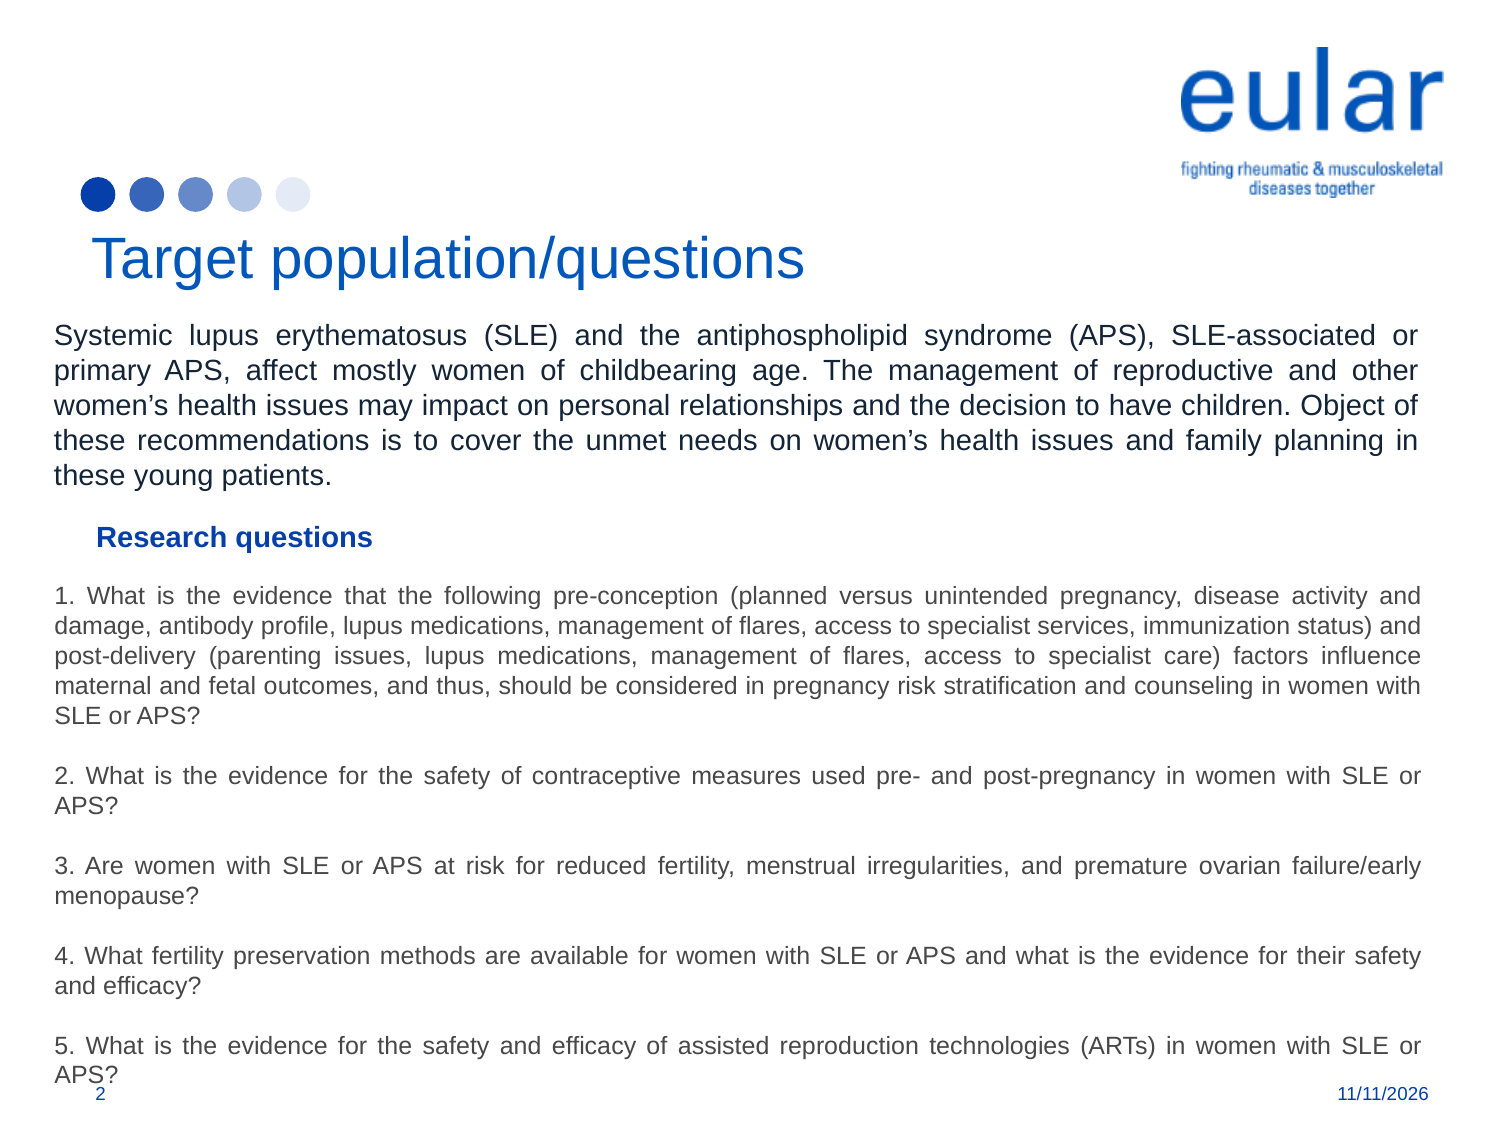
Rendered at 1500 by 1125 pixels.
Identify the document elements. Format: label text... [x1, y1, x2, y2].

picture [1181, 47, 1444, 198]
slide_number 2 [80, 1092, 224, 1123]
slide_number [1242, 1062, 1444, 1123]
text_box Research questions [81, 511, 389, 561]
title Target population/questions [76, 213, 1444, 318]
text_box [867, 880, 898, 985]
list 1. What is the evidence that the following pre-conception (planned versus unintended pregnancy, disease activity and damage, antibody profile, lupus medications, management of flares, access to specialist services, immunization status) and post-delivery (parenting issues, lupus medications, management of flares, access to specialist care) factors influence maternal and fetal outcomes, and thus, should be considered in pregnancy risk stratification and counseling in women with SLE or APS? 2. What is the evidence for the safety of contraceptive measures used pre- and post-pregnancy in women with SLE or APS? 3. Are women with SLE or APS at risk for reduced fertility, menstrual irregularities, and premature ovarian failure/early menopause? 4. What fertility preservation methods are available for women with SLE or APS and what is the evidence for their safety and efficacy? 5. What is the evidence for the safety and efficacy of assisted reproduction technologies (ARTs) in women with SLE or APS? [39, 572, 1440, 1092]
text_box Systemic lupus erythematosus (SLE) and the antiphospholipid syndrome (APS), SLE-associated or primary APS, affect mostly women of childbearing age. The management of reproductive and other women’s health issues may impact on personal relationships and the decision to have children. Object of these recommendations is to cover the unmet needs on women’s health issues and family planning in these young patients. [39, 308, 1436, 499]
